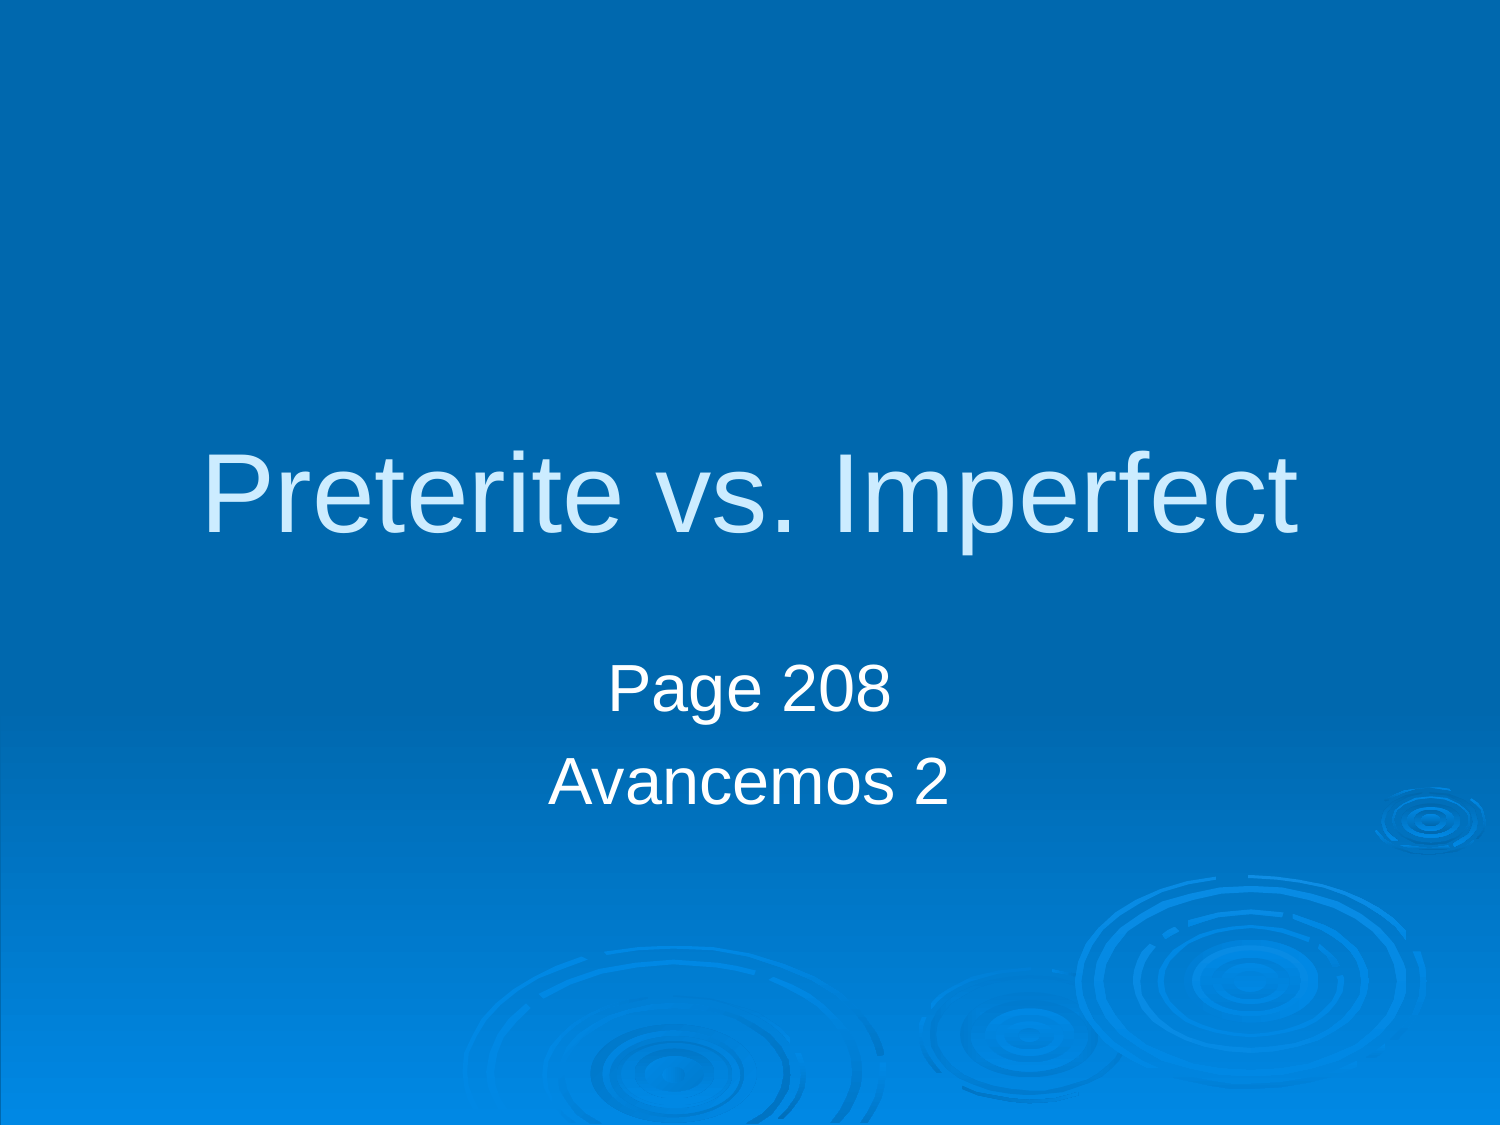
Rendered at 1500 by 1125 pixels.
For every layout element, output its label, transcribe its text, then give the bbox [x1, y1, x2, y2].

subtitle Page 208 Avancemos 2 [224, 637, 1276, 926]
title Preterite vs. Imperfect [112, 277, 1388, 563]
